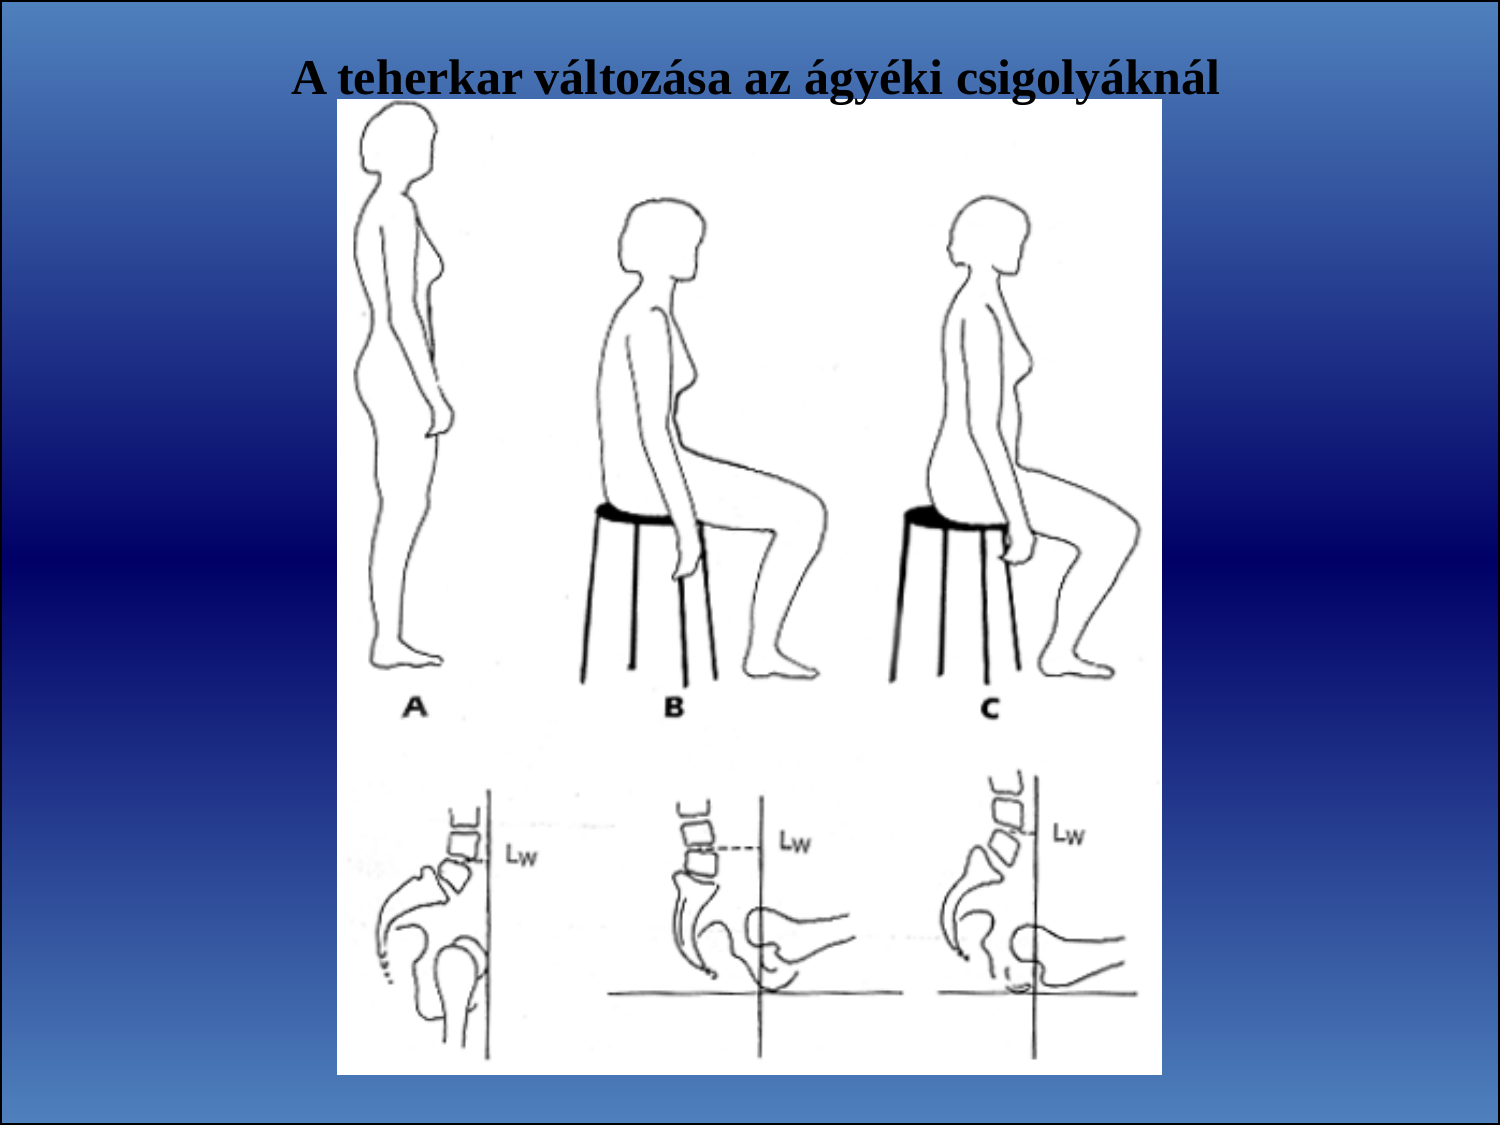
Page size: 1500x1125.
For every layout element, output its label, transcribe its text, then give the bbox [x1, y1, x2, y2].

text_box A teherkar változása az ágyéki csigolyáknál [87, 37, 1425, 113]
picture [337, 99, 1169, 1082]
text_box [1, 1, 1499, 1124]
